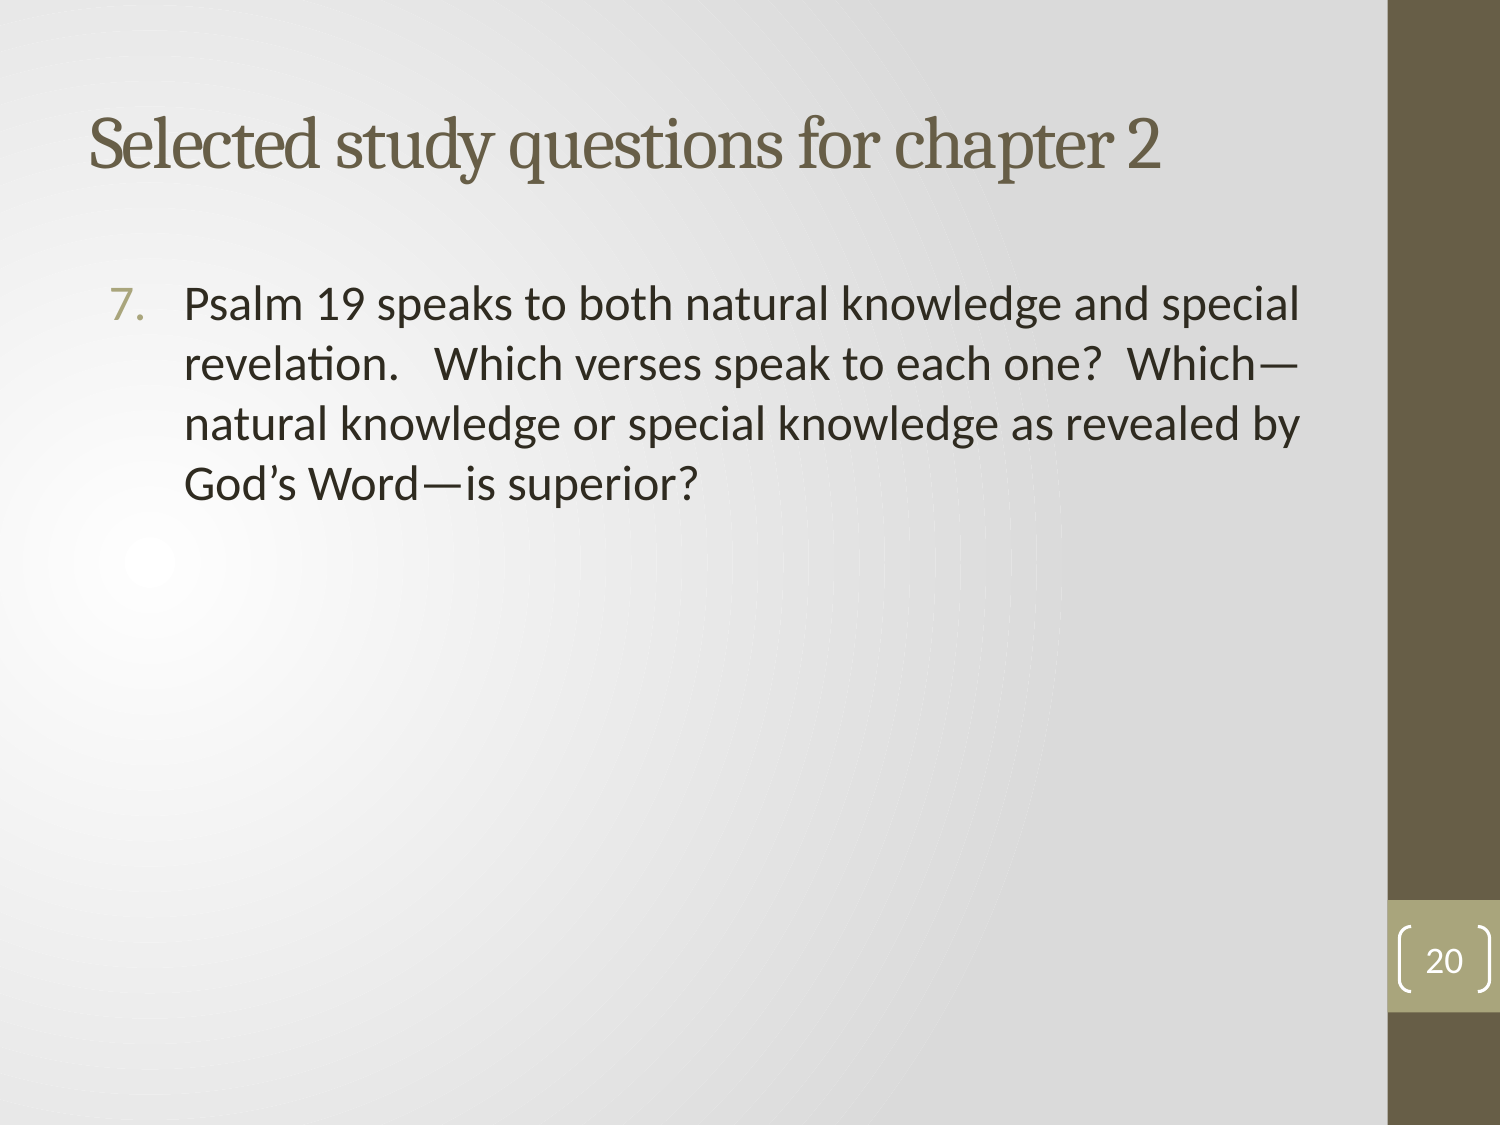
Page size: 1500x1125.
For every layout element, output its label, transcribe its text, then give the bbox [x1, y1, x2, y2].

list Psalm 19 speaks to both natural knowledge and special revelation. Which verses speak to each one? Which—natural knowledge or special knowledge as revealed by God’s Word—is superior? [75, 262, 1325, 1050]
slide_number 20 [1397, 924, 1492, 994]
title Selected study questions for chapter 2 [75, 45, 1325, 233]
